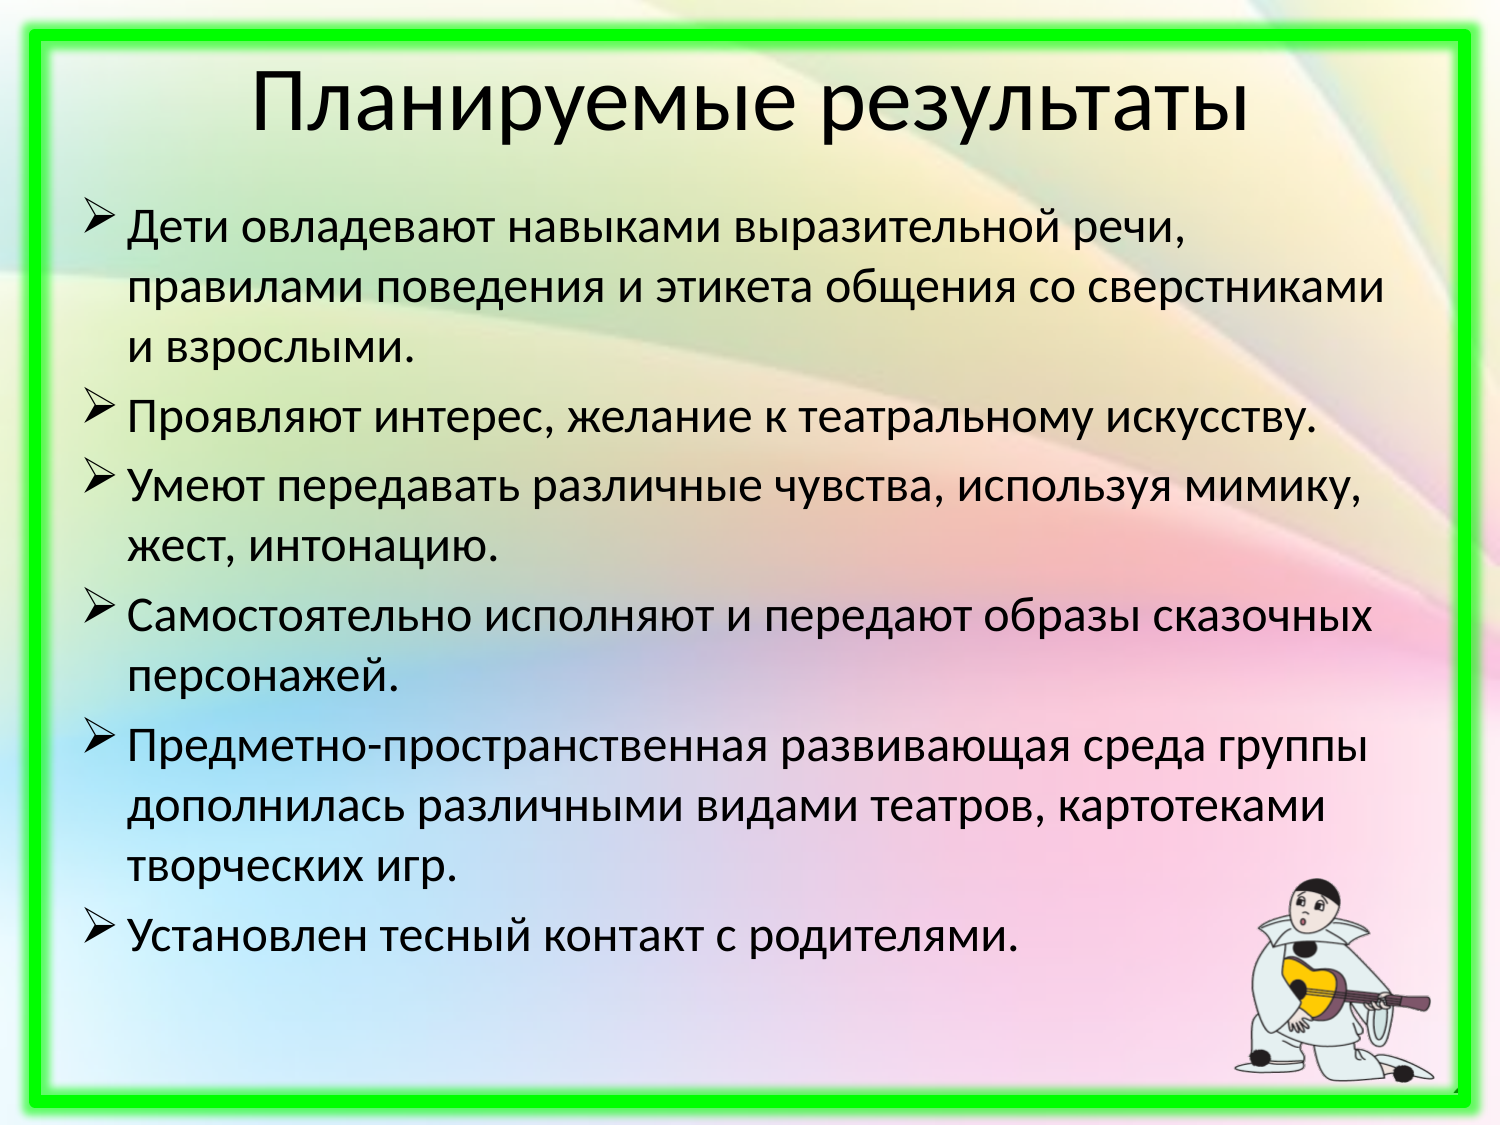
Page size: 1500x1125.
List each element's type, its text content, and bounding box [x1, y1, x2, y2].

title Планируемые результаты [76, 0, 1427, 188]
picture [1171, 855, 1449, 1084]
list Дети овладевают навыками выразительной речи, правилами поведения и этикета общения со сверстниками и взрослыми. Проявляют интерес, желание к театральному искусству. Умеют передавать различные чувства, используя мимику, жест, интонацию. Самостоятельно исполняют и передают образы сказочных персонажей. Предметно-пространственная развивающая среда группы дополнилась различными видами театров, картотеками творческих игр. Установлен тесный контакт с родителями. [64, 184, 1415, 970]
